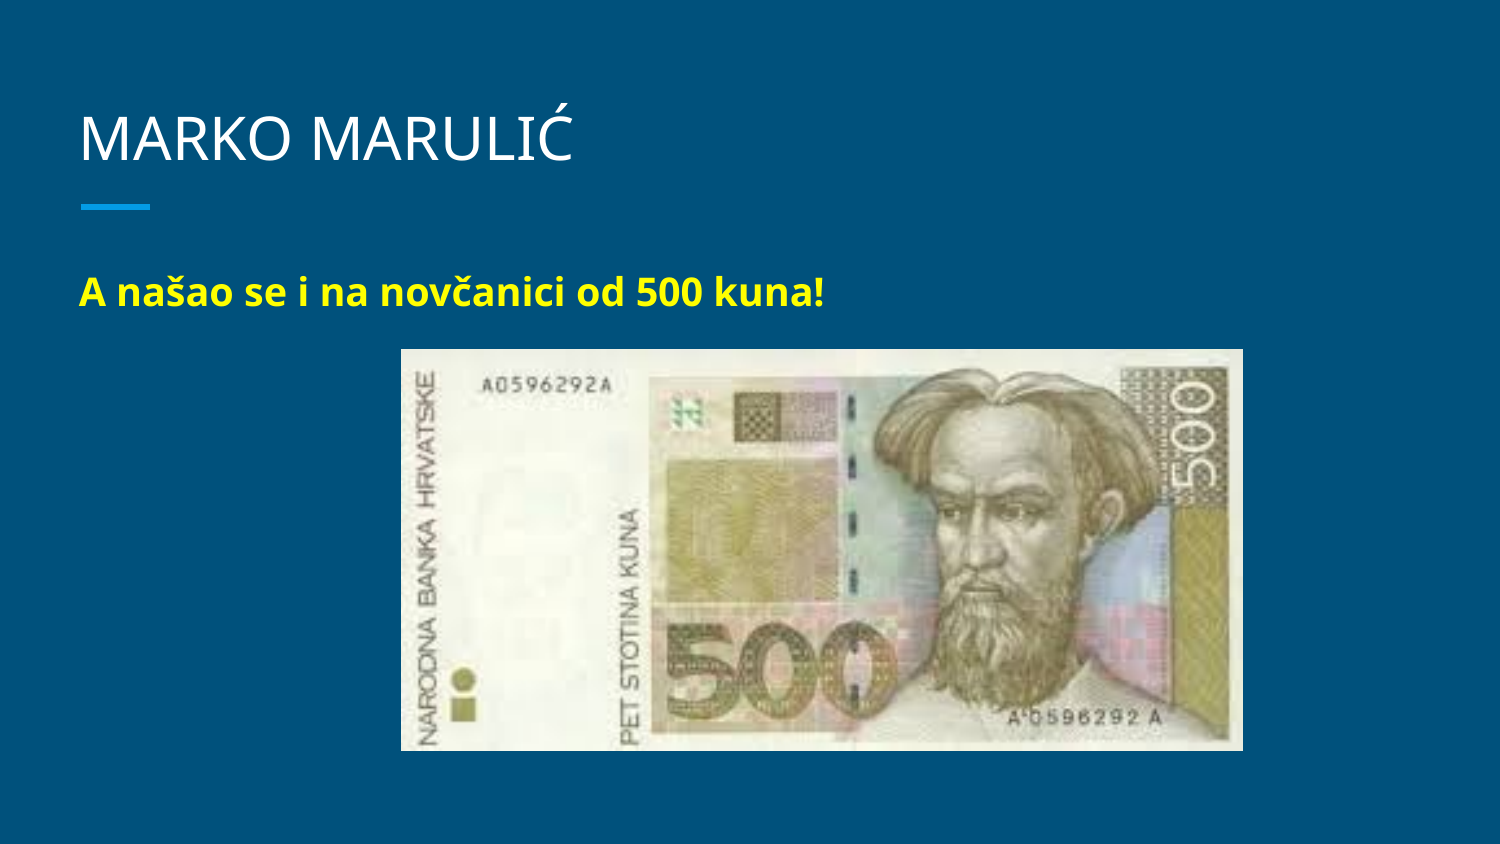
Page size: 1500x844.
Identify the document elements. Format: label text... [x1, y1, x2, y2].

list A našao se i na novčanici od 500 kuna! [63, 244, 856, 406]
picture [402, 350, 1242, 750]
title MARKO MARULIĆ [63, 75, 1437, 188]
